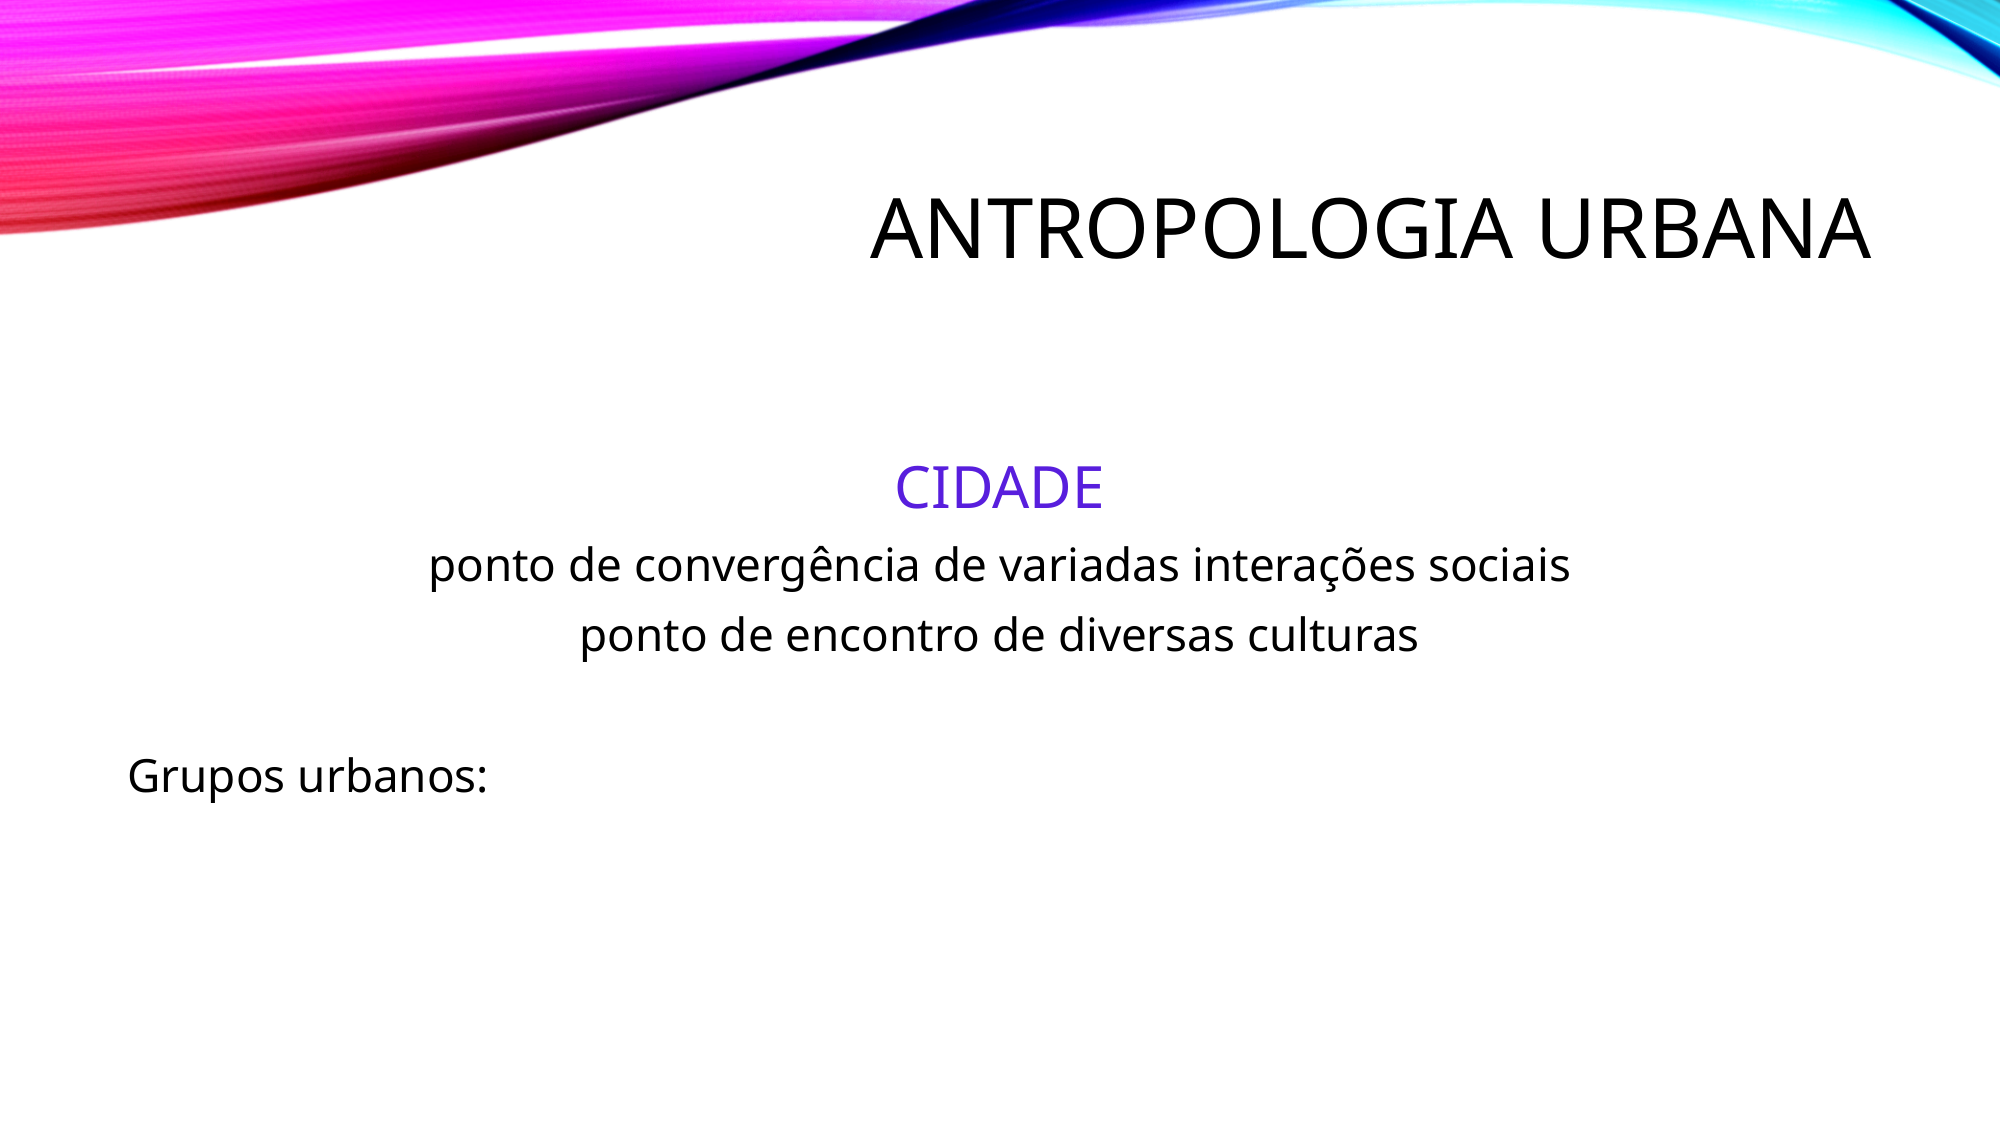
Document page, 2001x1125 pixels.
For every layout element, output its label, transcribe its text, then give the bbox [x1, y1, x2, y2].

picture [1910, 0, 2000, 45]
picture [1890, 0, 2000, 75]
title Antropologia urbana [474, 125, 1888, 338]
picture [0, 0, 2000, 237]
list CIDADE ponto de convergência de variadas interações sociais ponto de encontro de diversas culturas Grupos urbanos: [112, 360, 1888, 1021]
